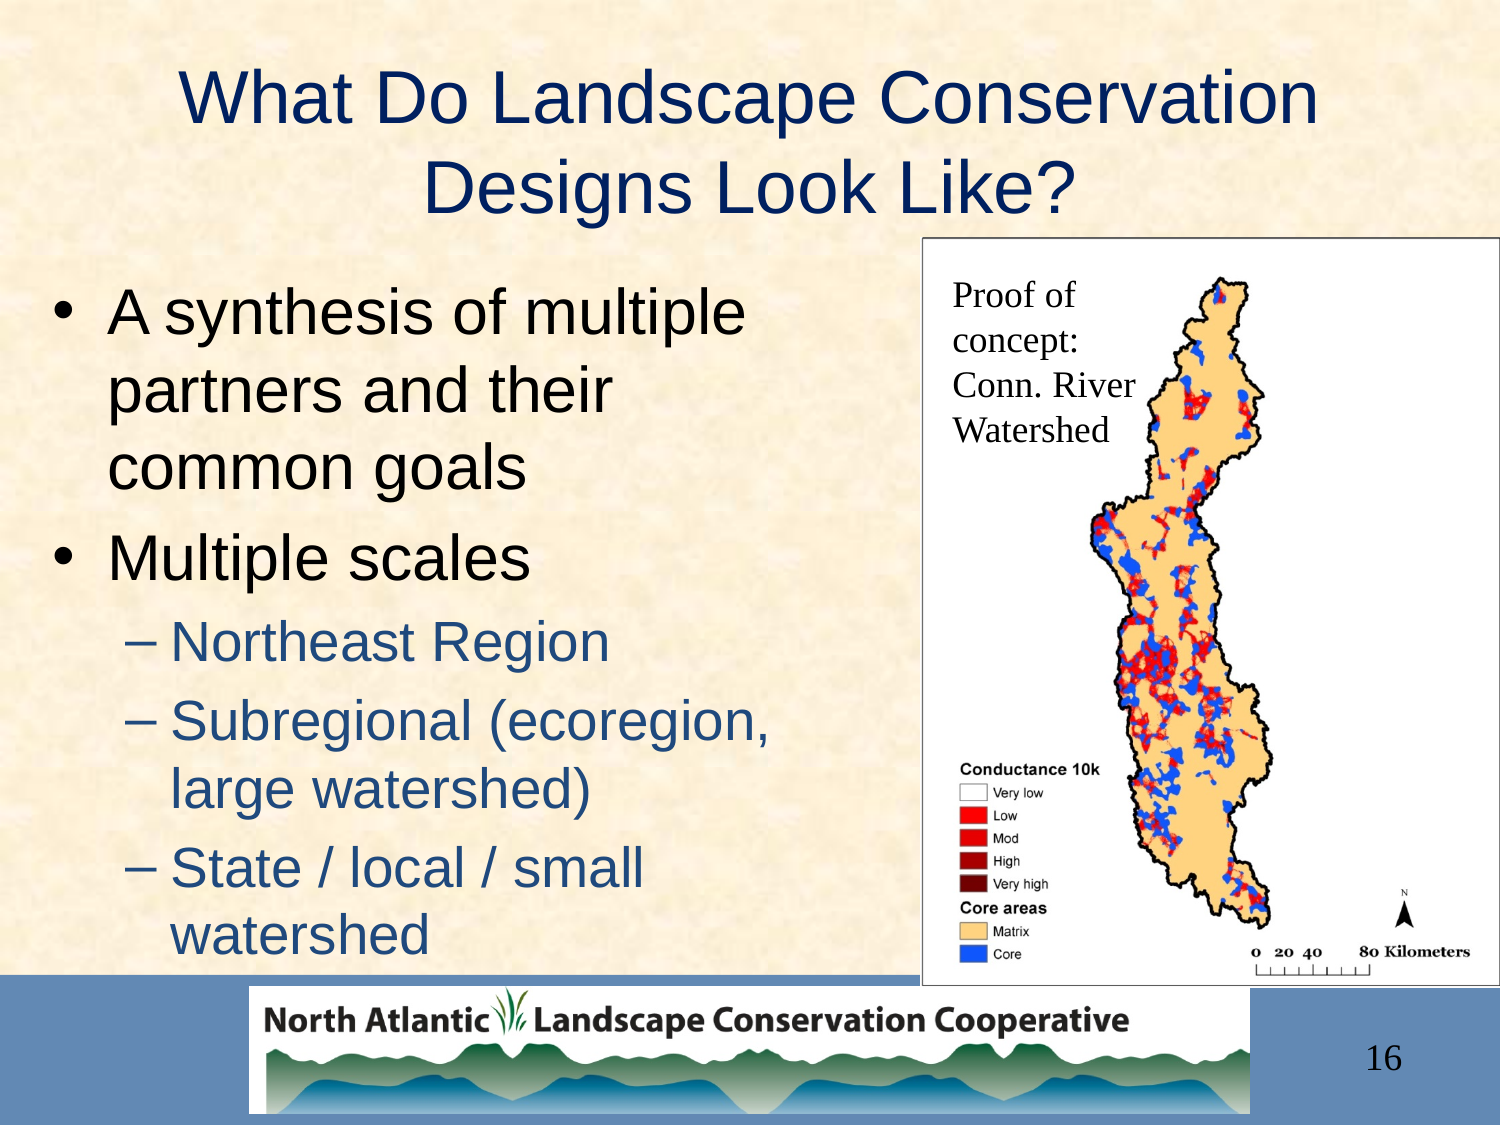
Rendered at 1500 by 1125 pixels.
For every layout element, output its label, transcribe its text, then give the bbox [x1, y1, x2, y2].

slide_number 16 [1350, 1025, 1450, 1085]
text_box A synthesis of multiple partners and their common goals Multiple scales Northeast Region Subregional (ecoregion, large watershed) State / local / small watershed [37, 262, 888, 975]
title What Do Landscape Conservation Designs Look Like? [75, 45, 1425, 233]
picture [0, 0, 1500, 1114]
